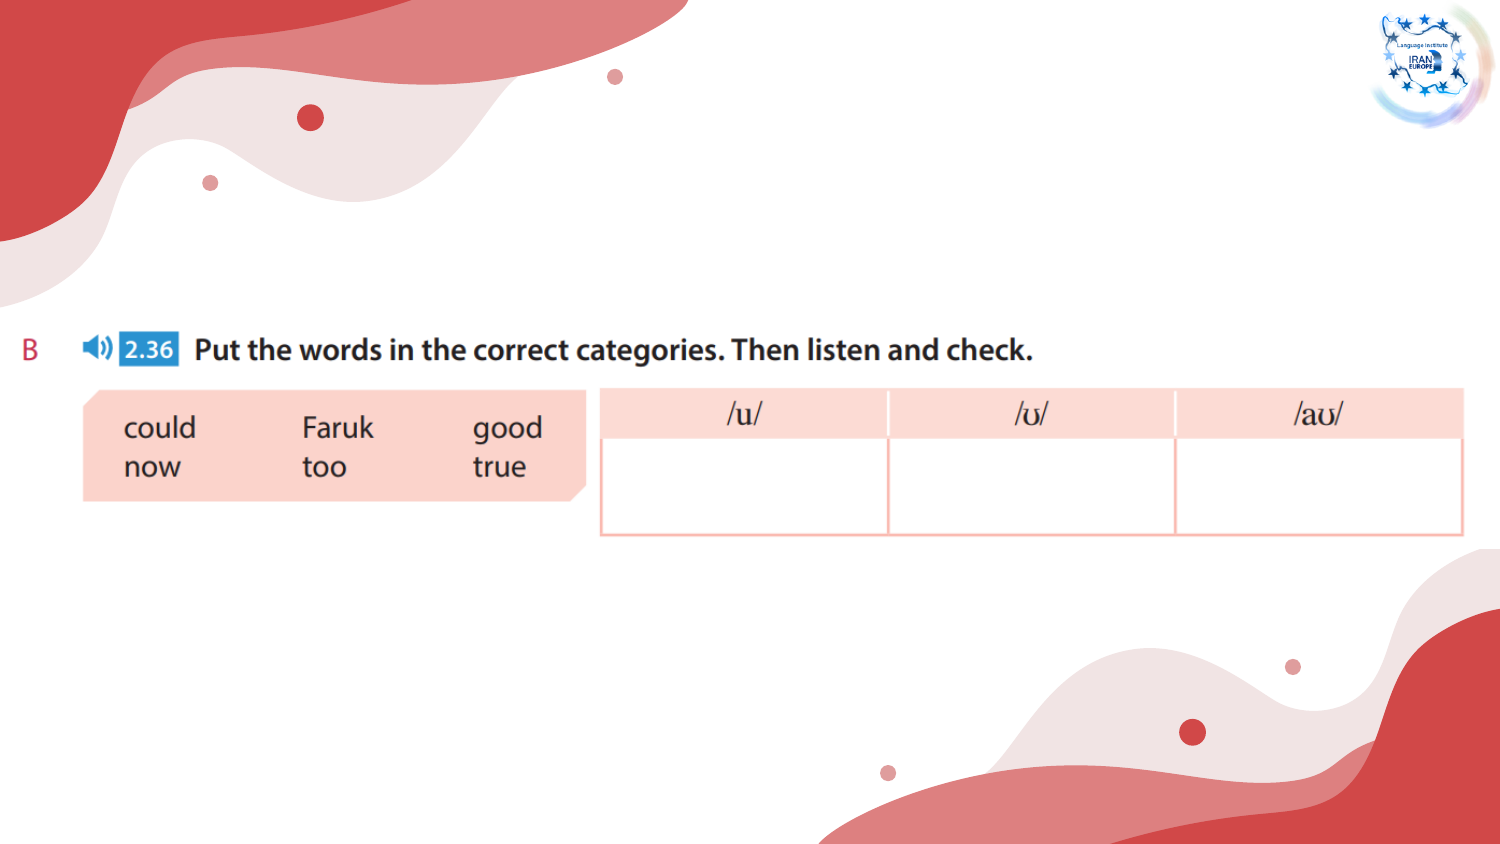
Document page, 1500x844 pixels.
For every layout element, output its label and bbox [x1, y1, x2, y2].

picture [1364, 0, 1500, 132]
picture [0, 316, 1500, 549]
